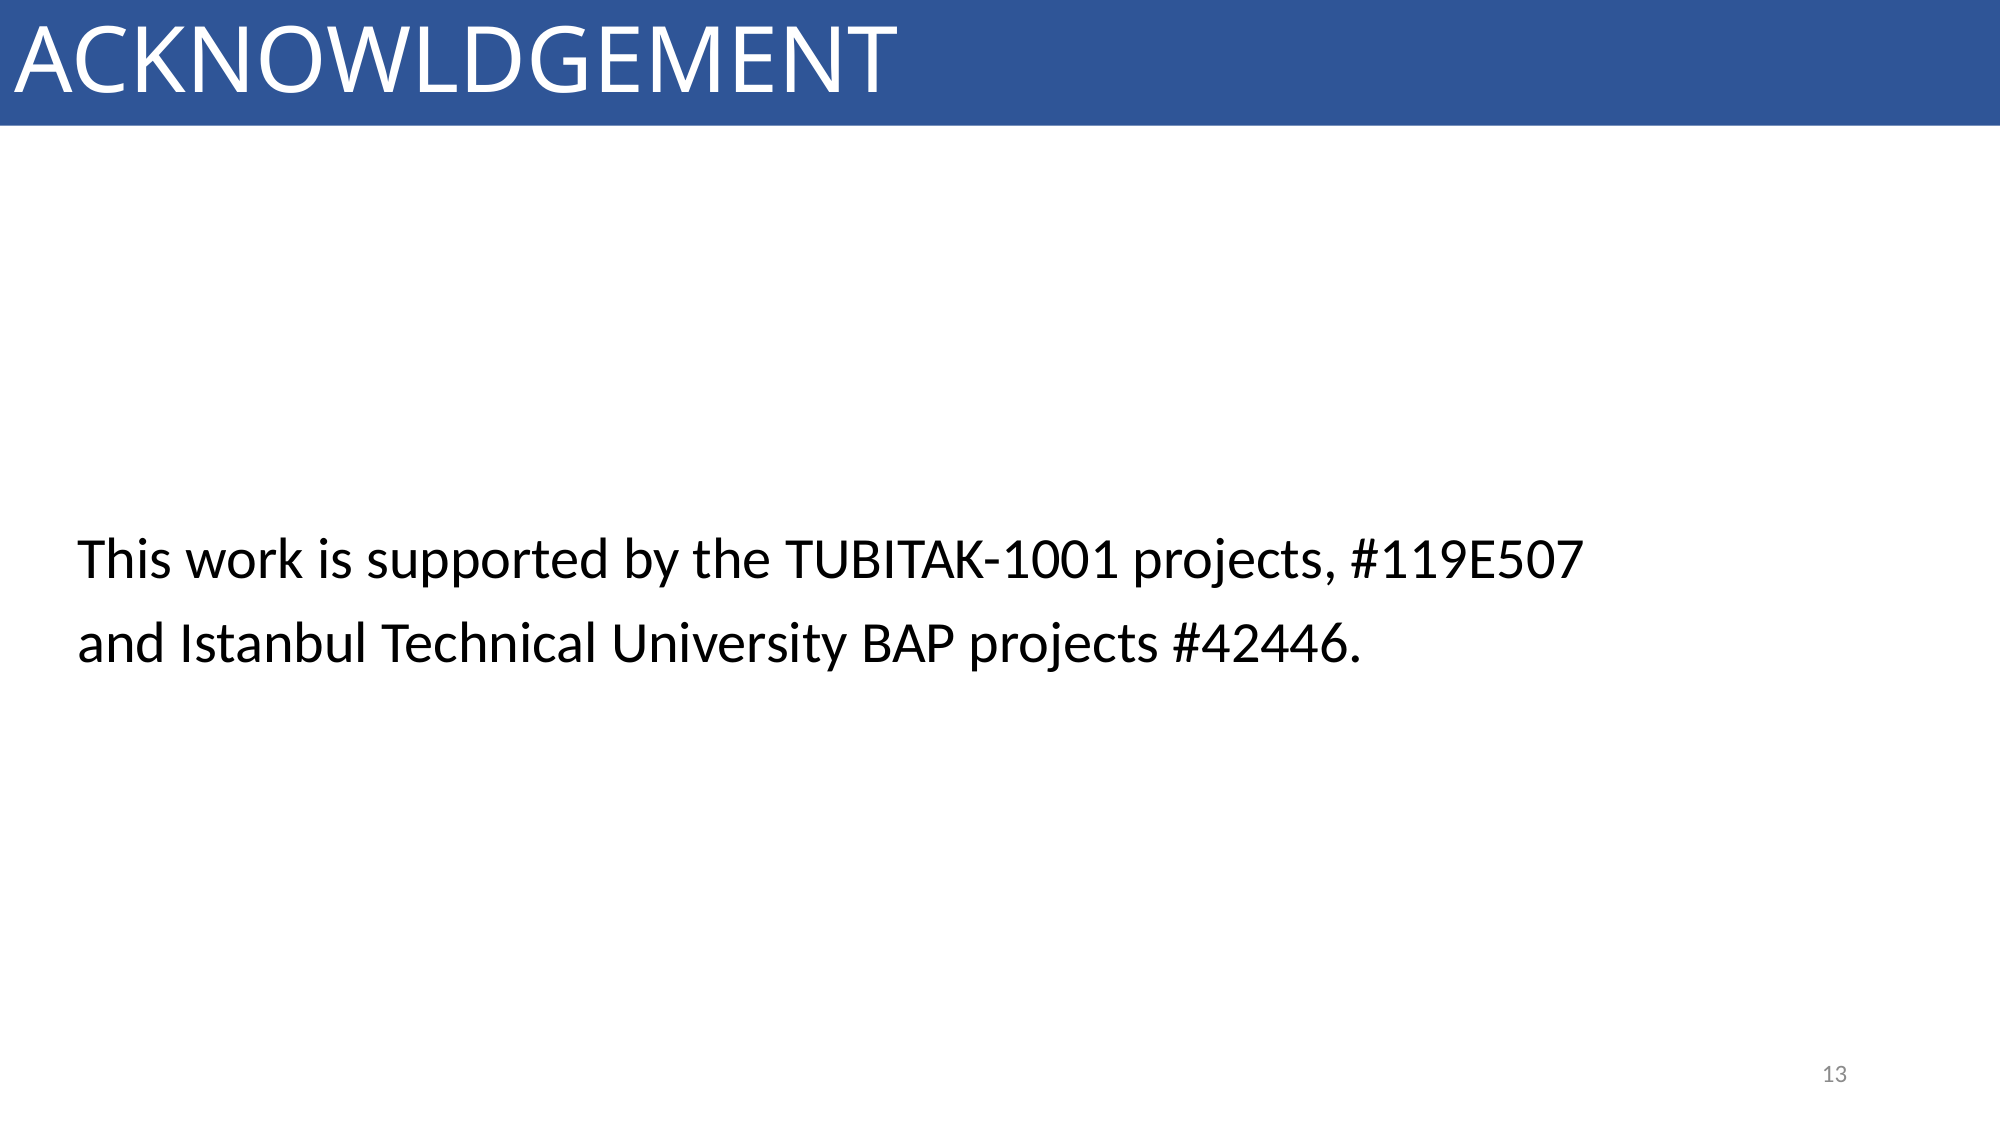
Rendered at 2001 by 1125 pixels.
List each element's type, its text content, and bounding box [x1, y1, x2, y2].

slide_number 13 [1412, 1042, 1863, 1103]
text_box ACKNOWLDGEMENT [0, 0, 2000, 126]
list This work is supported by the TUBITAK-1001 projects, #119E507 and Istanbul Technical University BAP projects #42446. [62, 520, 2000, 973]
